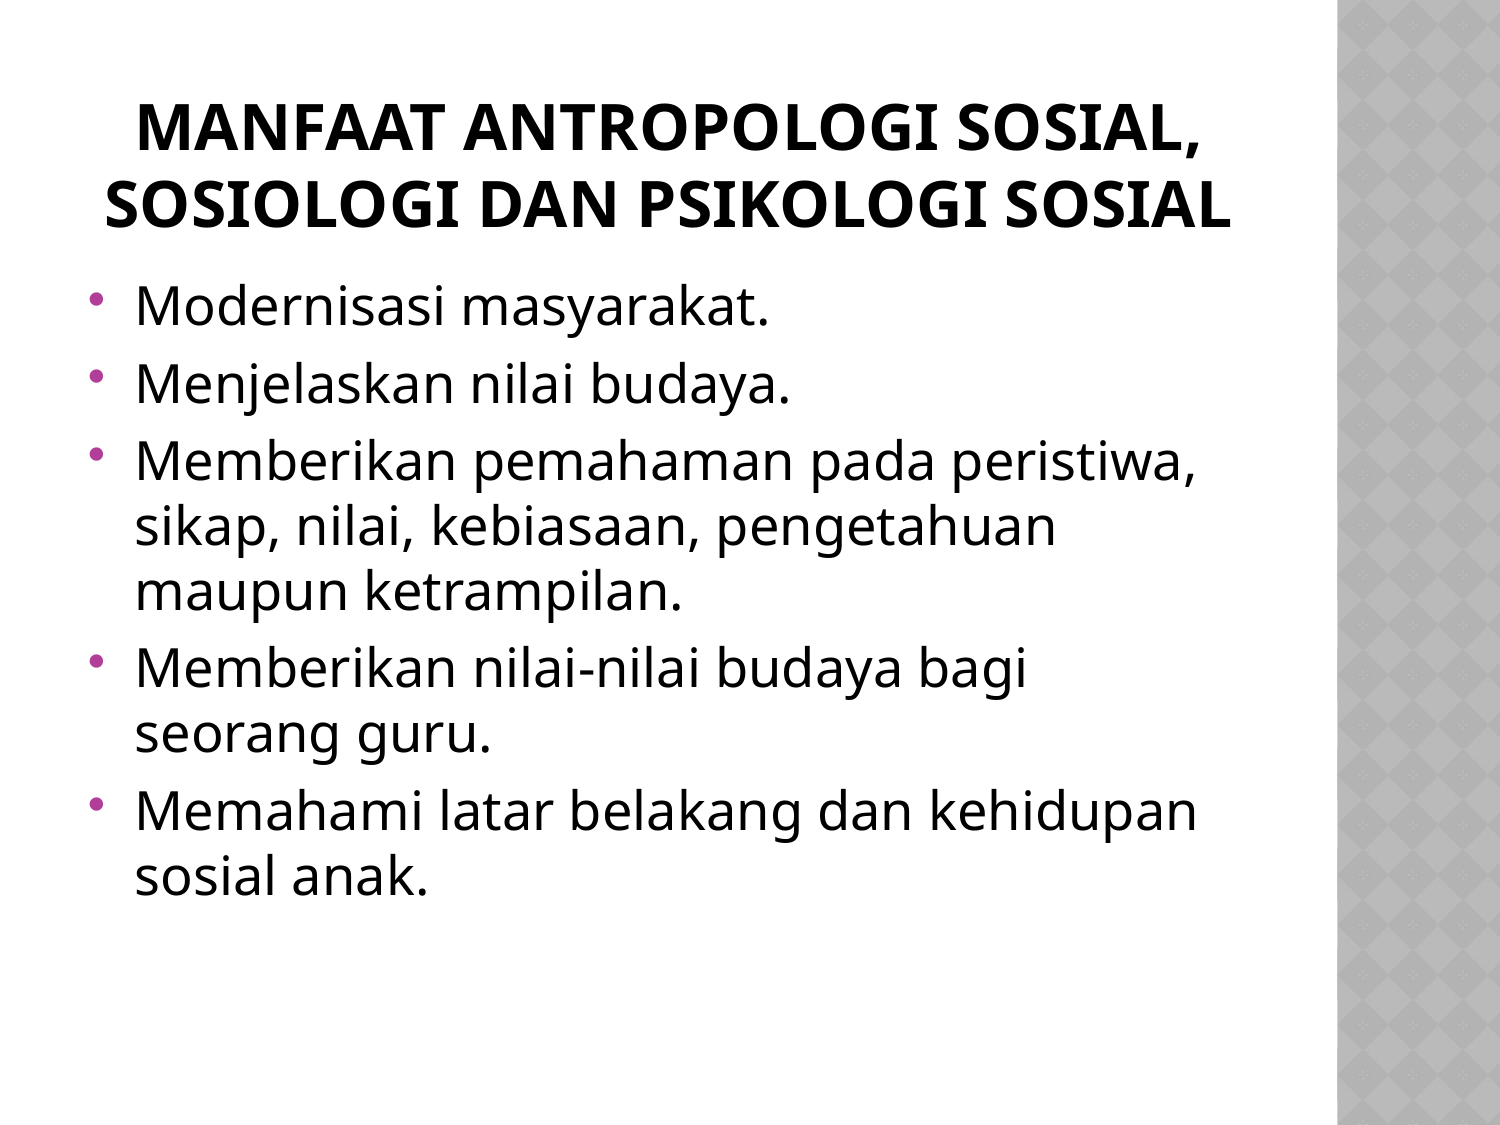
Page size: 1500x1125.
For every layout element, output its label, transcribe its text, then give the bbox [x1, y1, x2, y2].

title MANFAAT ANTROPOLOGI SOSIAL, SOSIOLOGI DAN PSIKOLOGI SOSIAL [75, 52, 1263, 240]
list Modernisasi masyarakat. Menjelaskan nilai budaya. Memberikan pemahaman pada peristiwa, sikap, nilai, kebiasaan, pengetahuan maupun ketrampilan. Memberikan nilai-nilai budaya bagi seorang guru. Memahami latar belakang dan kehidupan sosial anak. [75, 264, 1263, 1059]
